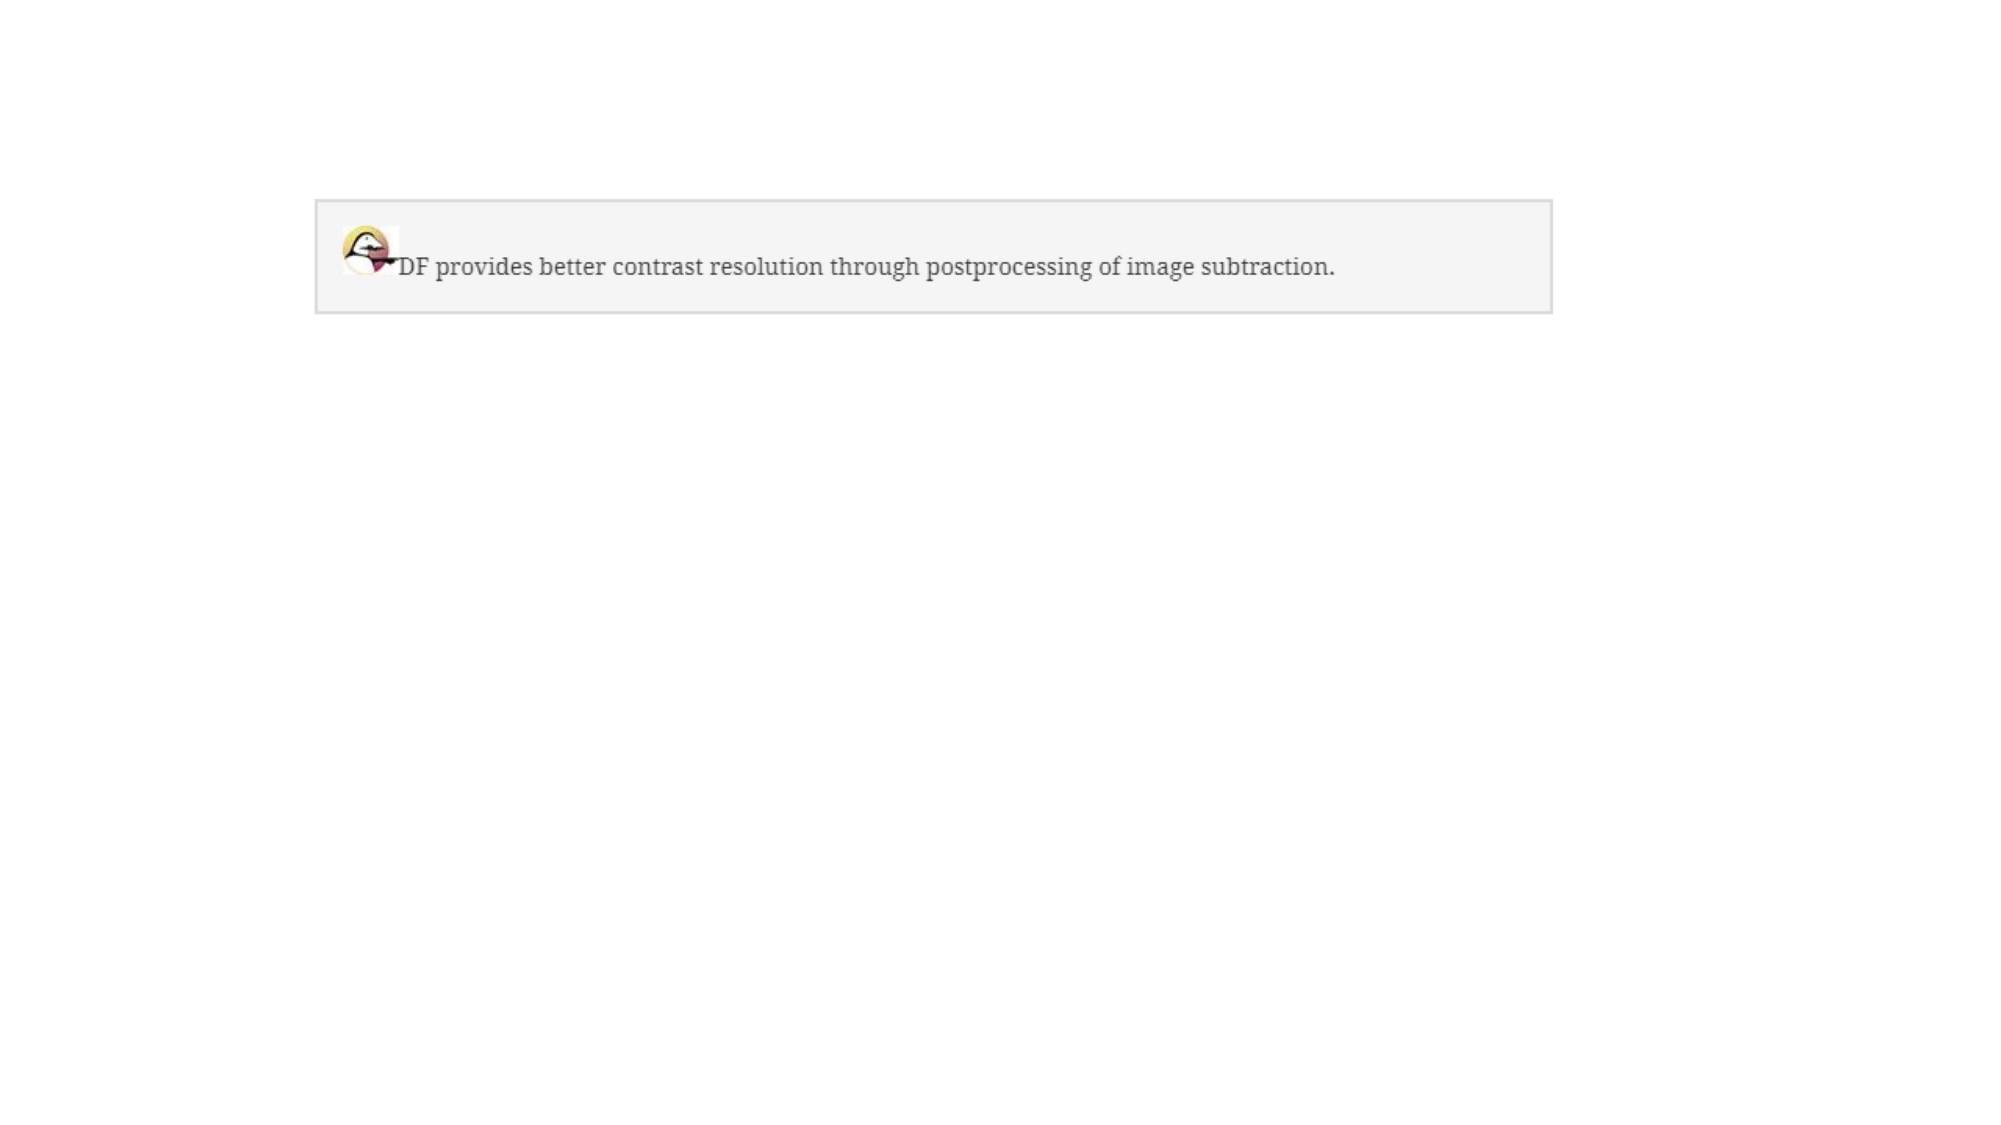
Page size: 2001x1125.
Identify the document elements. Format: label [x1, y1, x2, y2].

picture [304, 193, 1569, 324]
